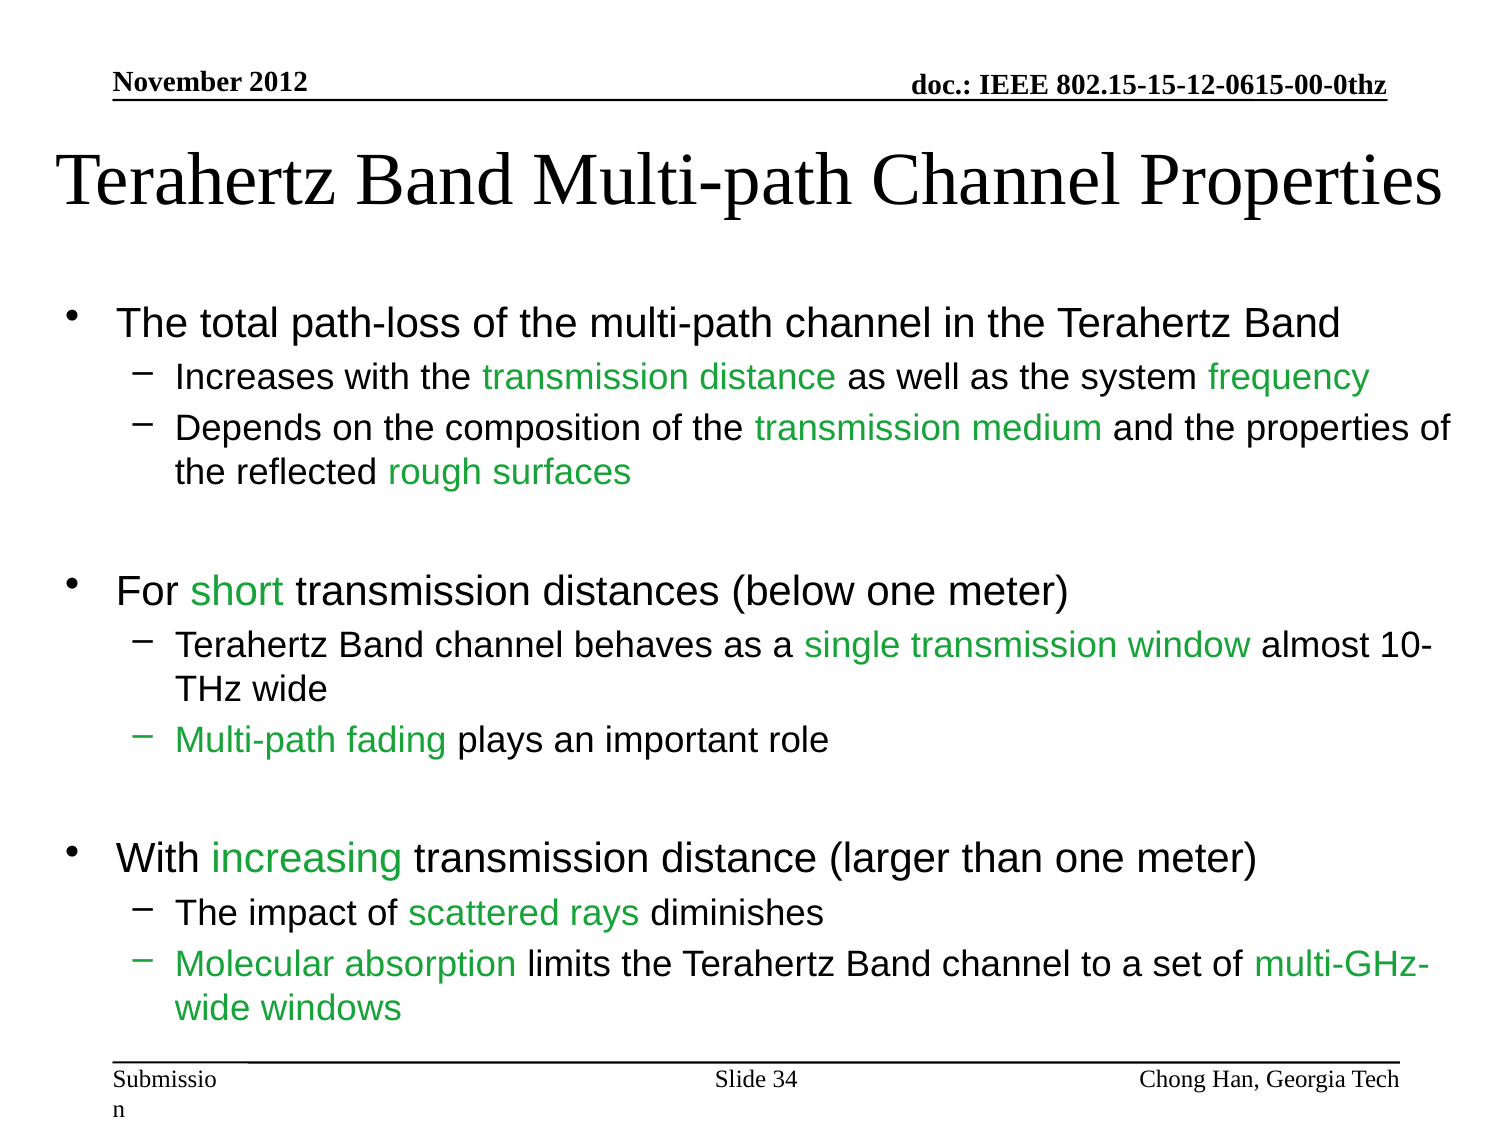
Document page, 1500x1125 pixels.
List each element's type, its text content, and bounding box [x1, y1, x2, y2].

slide_number Slide 34 [712, 1061, 800, 1093]
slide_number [112, 61, 376, 98]
title Terahertz Band Multi-path Channel Properties [12, 87, 1488, 263]
list The total path-loss of the multi-path channel in the Terahertz Band Increases with the transmission distance as well as the system frequency Depends on the composition of the transmission medium and the properties of the reflected rough surfaces For short transmission distances (below one meter) Terahertz Band channel behaves as a single transmission window almost 10-THz wide Multi-path fading plays an important role With increasing transmission distance (larger than one meter) The impact of scattered rays diminishes Molecular absorption limits the Terahertz Band channel to a set of multi-GHz-wide windows [49, 287, 1500, 1038]
footer Chong Han, Georgia Tech [812, 1061, 1401, 1093]
